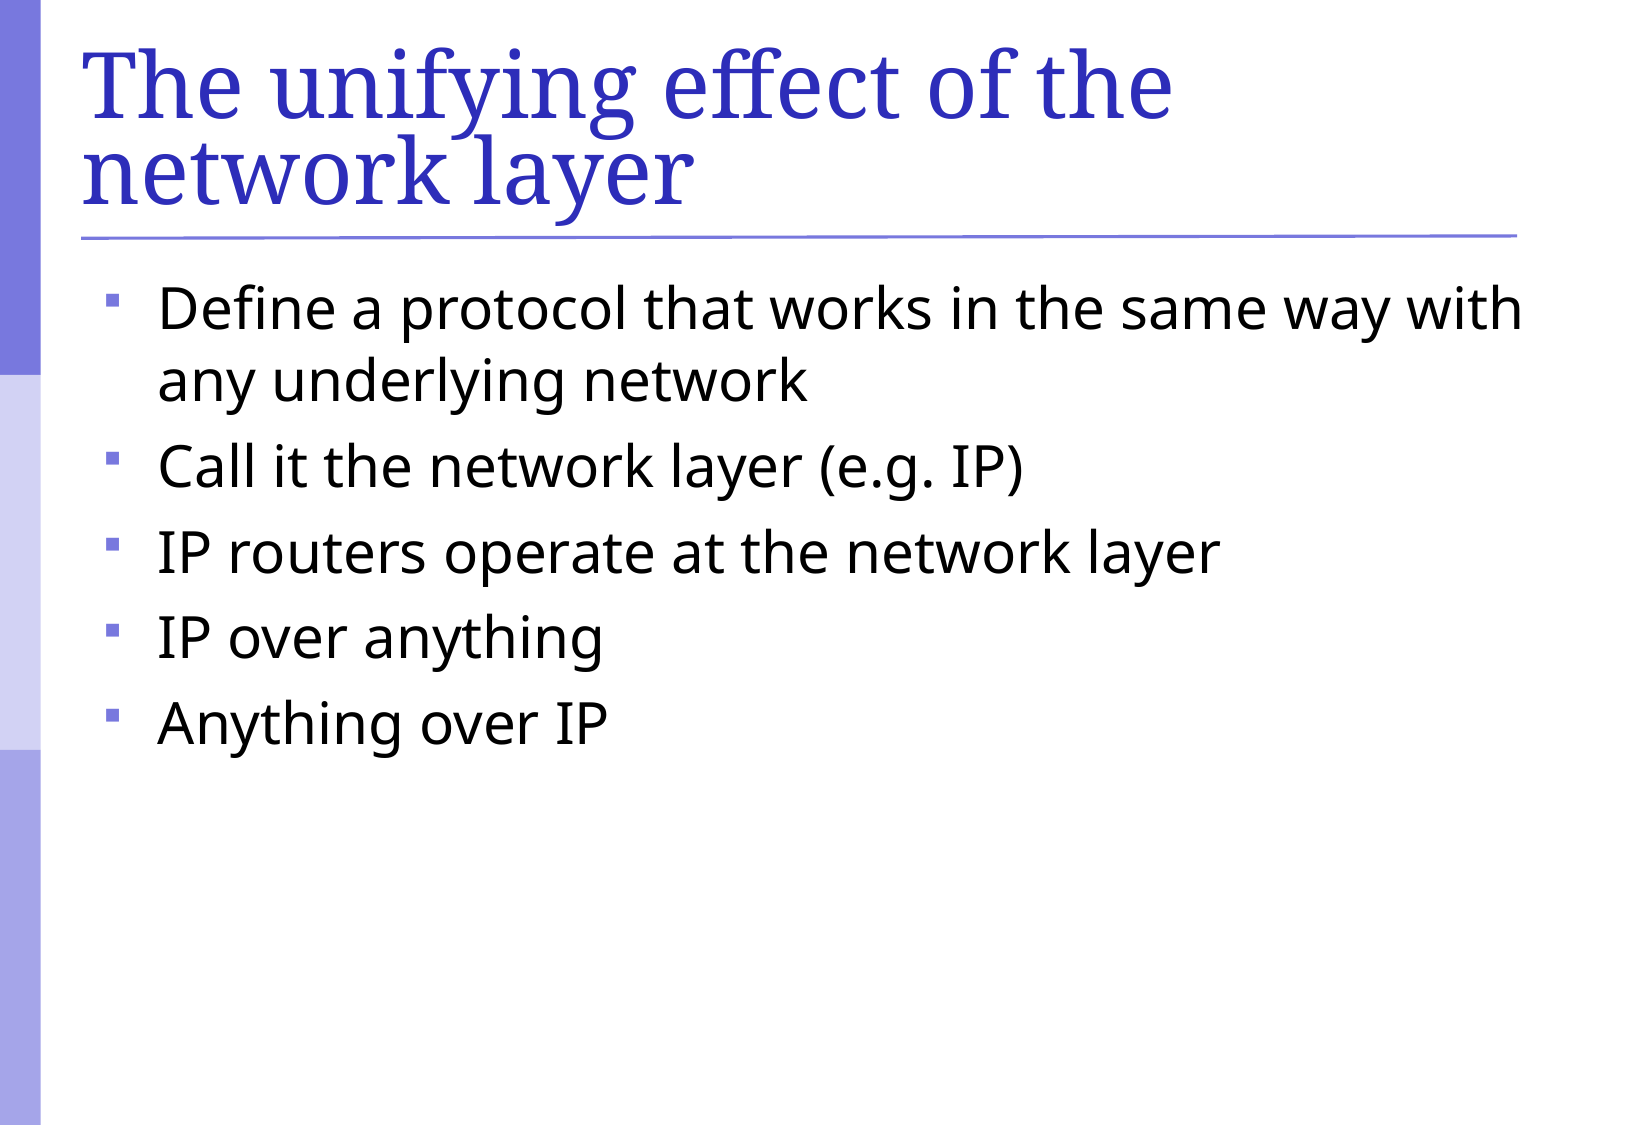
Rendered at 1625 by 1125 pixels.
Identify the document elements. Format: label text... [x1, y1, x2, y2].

list Define a protocol that works in the same way with any underlying network Call it the network layer (e.g. IP)‏ IP routers operate at the network layer IP over anything Anything over IP [87, 262, 1550, 1063]
title The unifying effect of the network layer [80, 40, 1543, 232]
